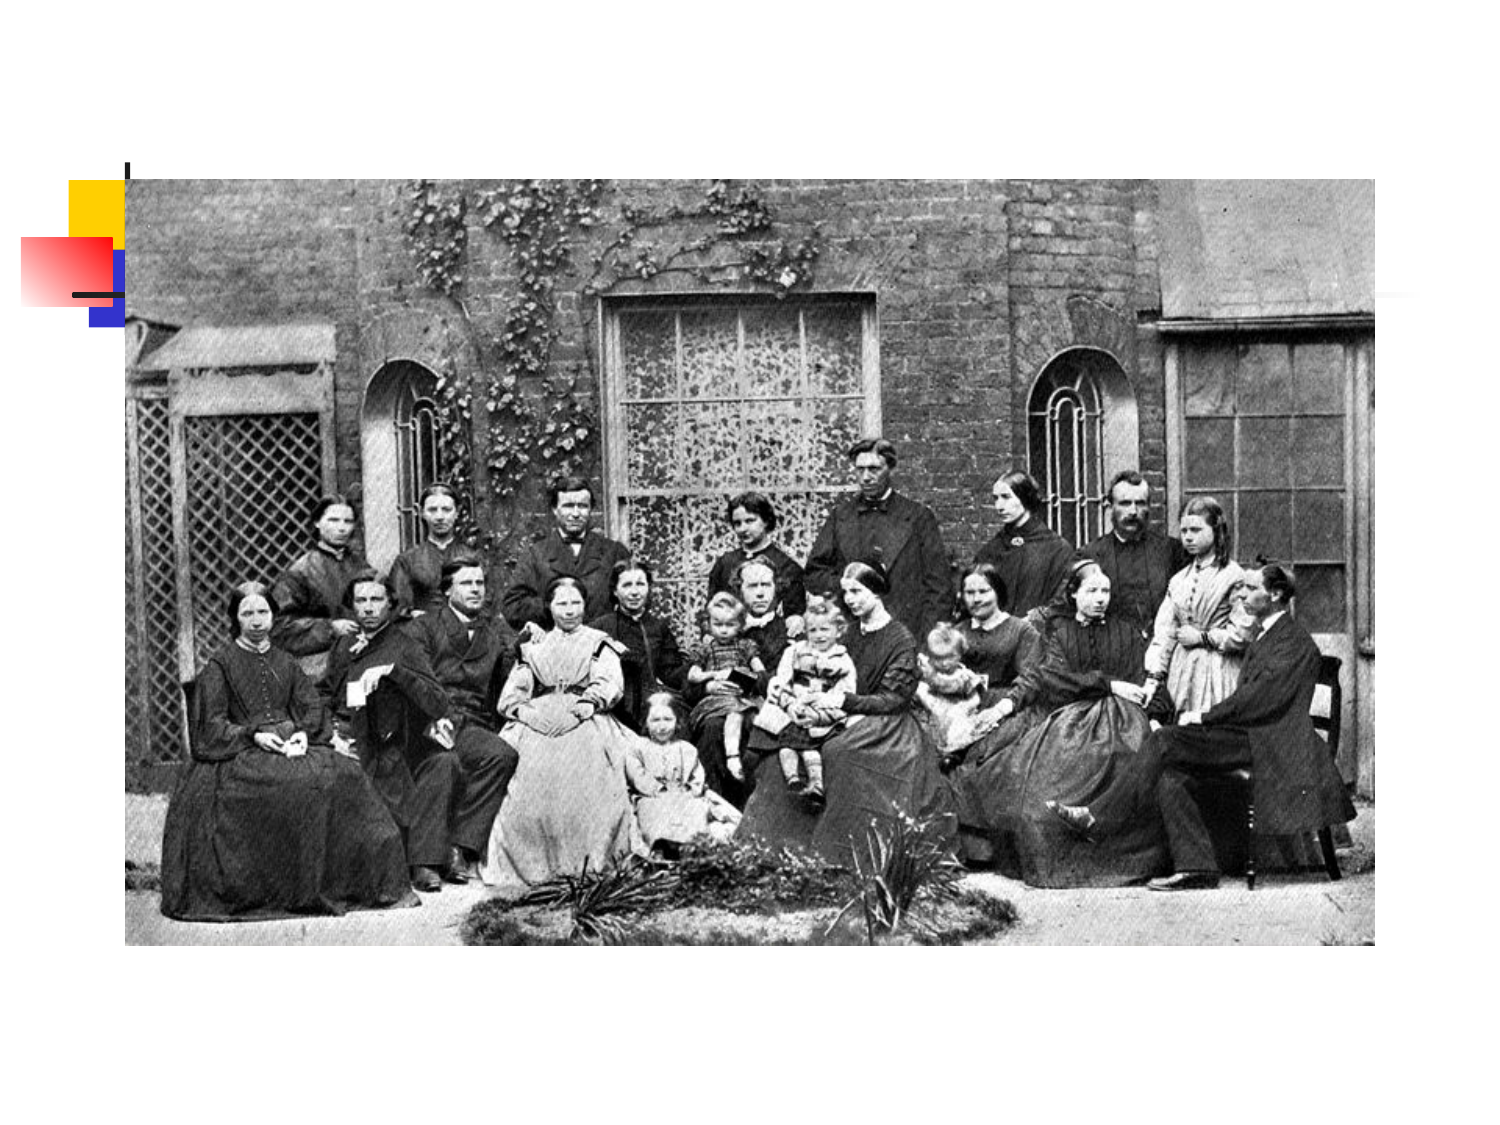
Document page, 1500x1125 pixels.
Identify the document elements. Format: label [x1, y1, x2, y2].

picture [124, 179, 1376, 946]
